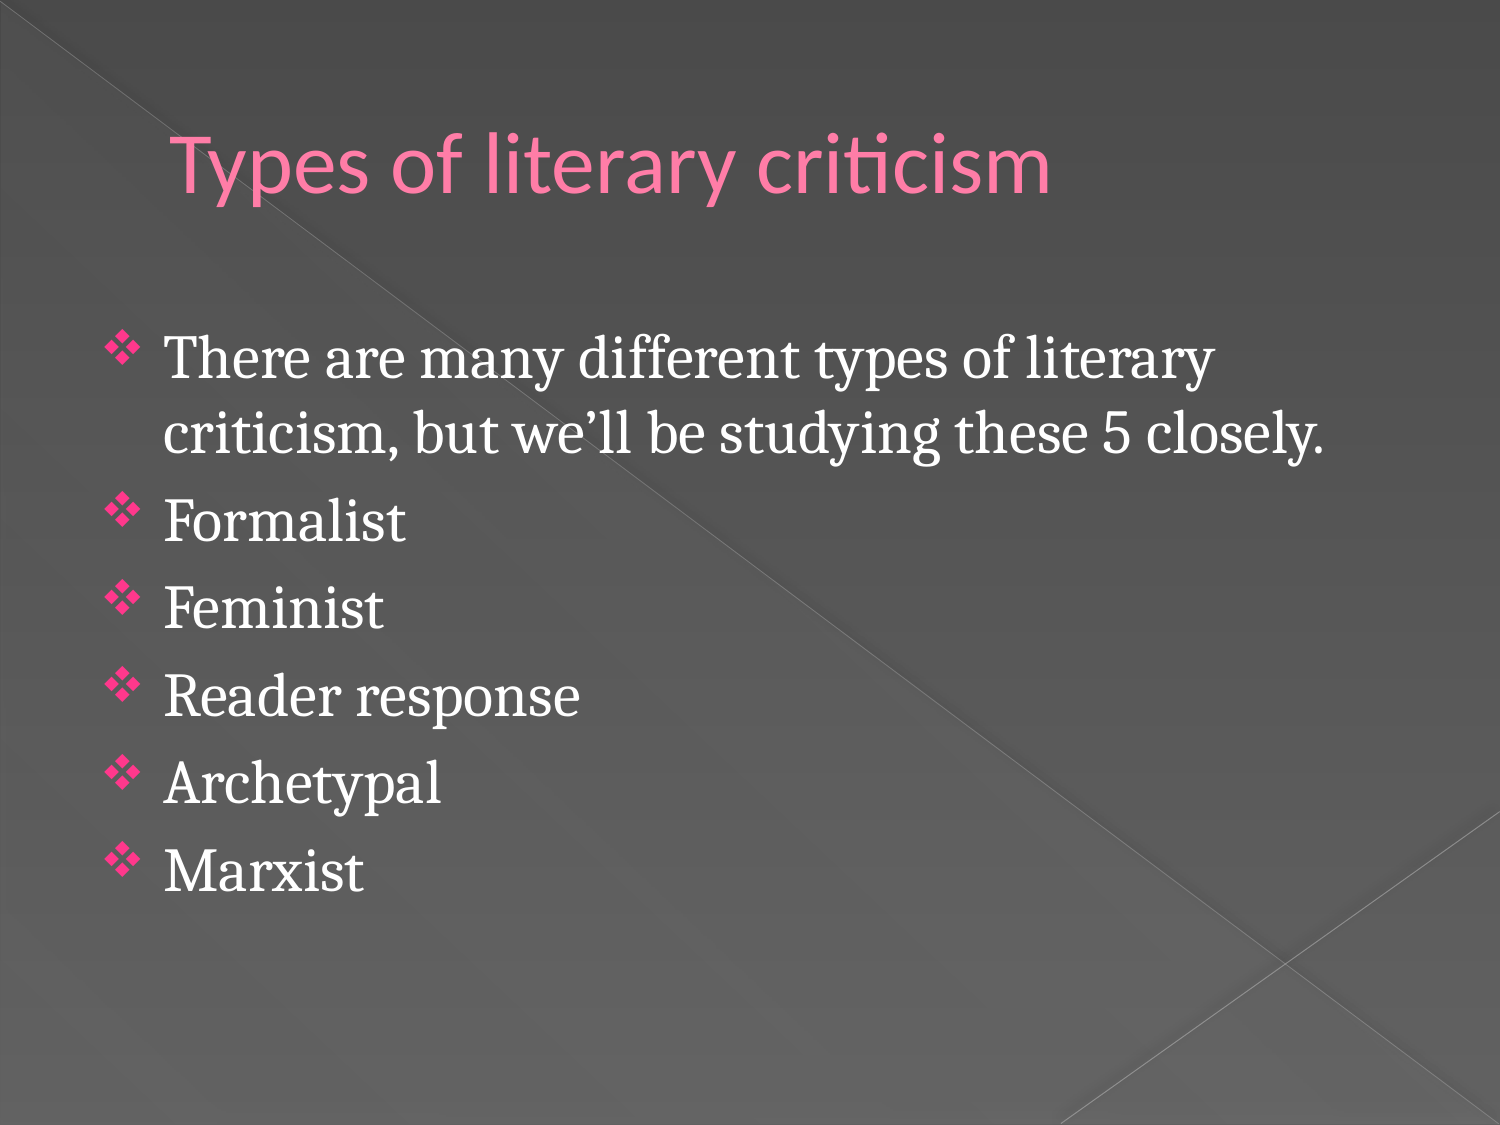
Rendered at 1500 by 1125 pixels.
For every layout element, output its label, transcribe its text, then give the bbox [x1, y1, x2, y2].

title Types of literary criticism [75, 43, 1425, 274]
list There are many different types of literary criticism, but we’ll be studying these 5 closely. Formalist Feminist Reader response Archetypal Marxist [75, 308, 1425, 1059]
